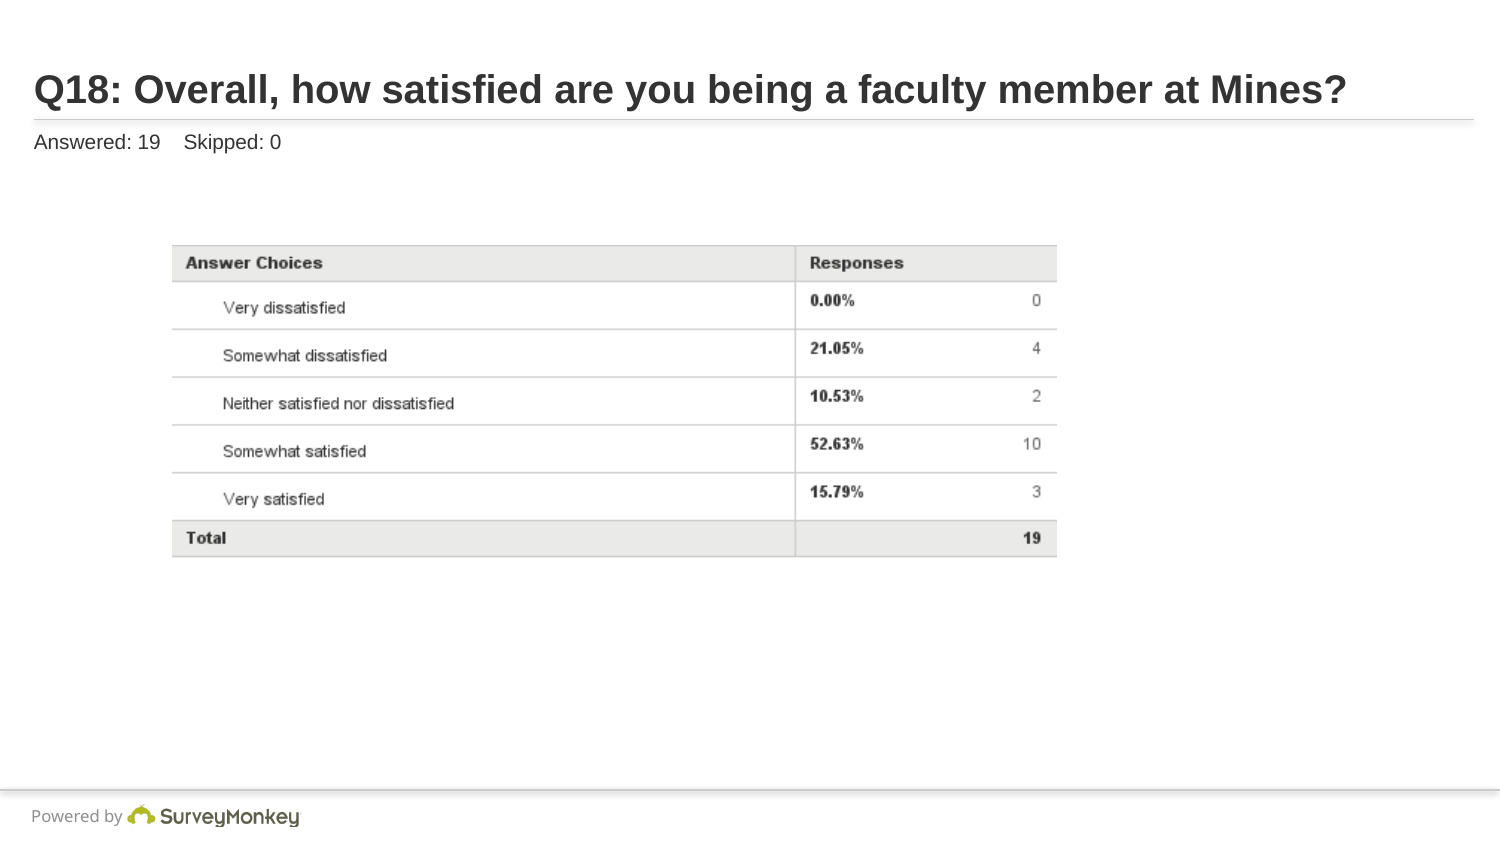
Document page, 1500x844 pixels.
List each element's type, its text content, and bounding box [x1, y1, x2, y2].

title Q18: Overall, how satisfied are you being a faculty member at Mines? [18, 54, 1369, 119]
picture [171, 245, 1057, 559]
list Answered: 19 Skipped: 0 [18, 120, 894, 162]
